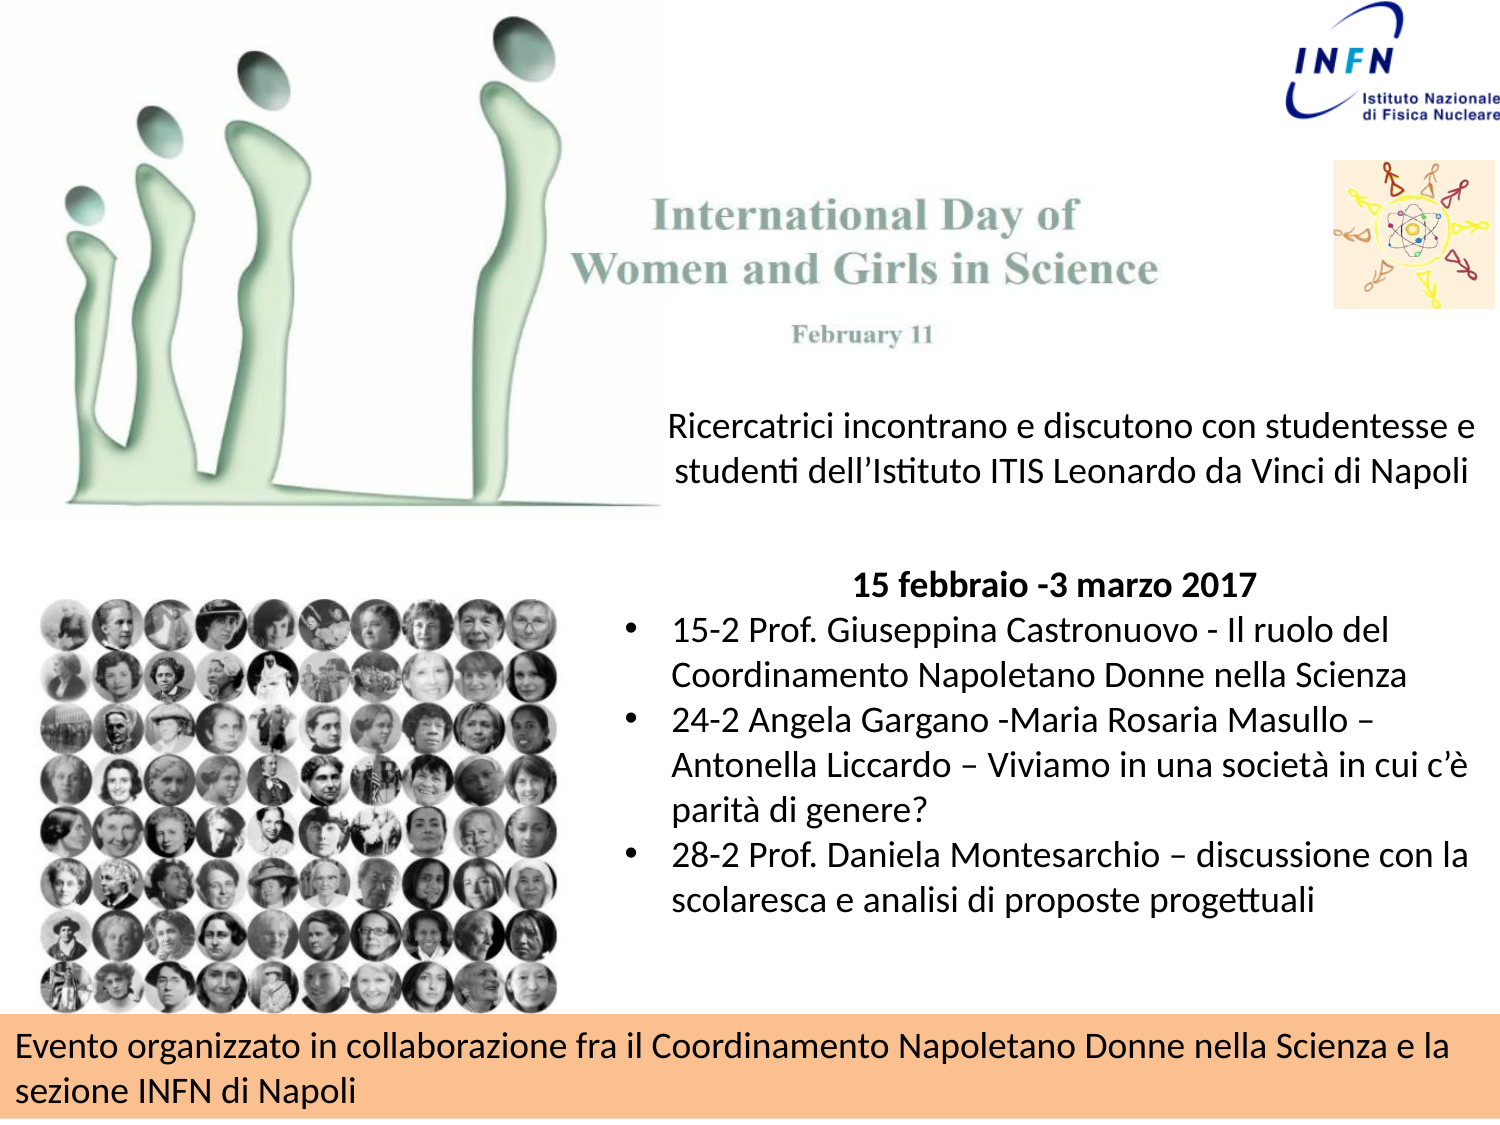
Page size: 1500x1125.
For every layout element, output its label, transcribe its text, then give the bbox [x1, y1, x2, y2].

picture [0, 599, 598, 1015]
picture [1284, 0, 1500, 121]
text_box Evento organizzato in collaborazione fra il Coordinamento Napoletano Donne nella Scienza e la sezione INFN di Napoli [0, 1013, 1500, 1119]
text_box 15 febbraio -3 marzo 2017 15-2 Prof. Giuseppina Castronuovo - Il ruolo del Coordinamento Napoletano Donne nella Scienza 24-2 Angela Gargano -Maria Rosaria Masullo – Antonella Liccardo – Viviamo in una società in cui c’è parità di genere? 28-2 Prof. Daniela Montesarchio – discussione con la scolaresca e analisi di proposte progettuali [609, 552, 1500, 928]
picture [1333, 160, 1497, 309]
picture [0, 0, 1188, 521]
text_box Ricercatrici incontrano e discutono con studentesse e studenti dell’Istituto ITIS Leonardo da Vinci di Napoli [1192, 393, 1500, 499]
